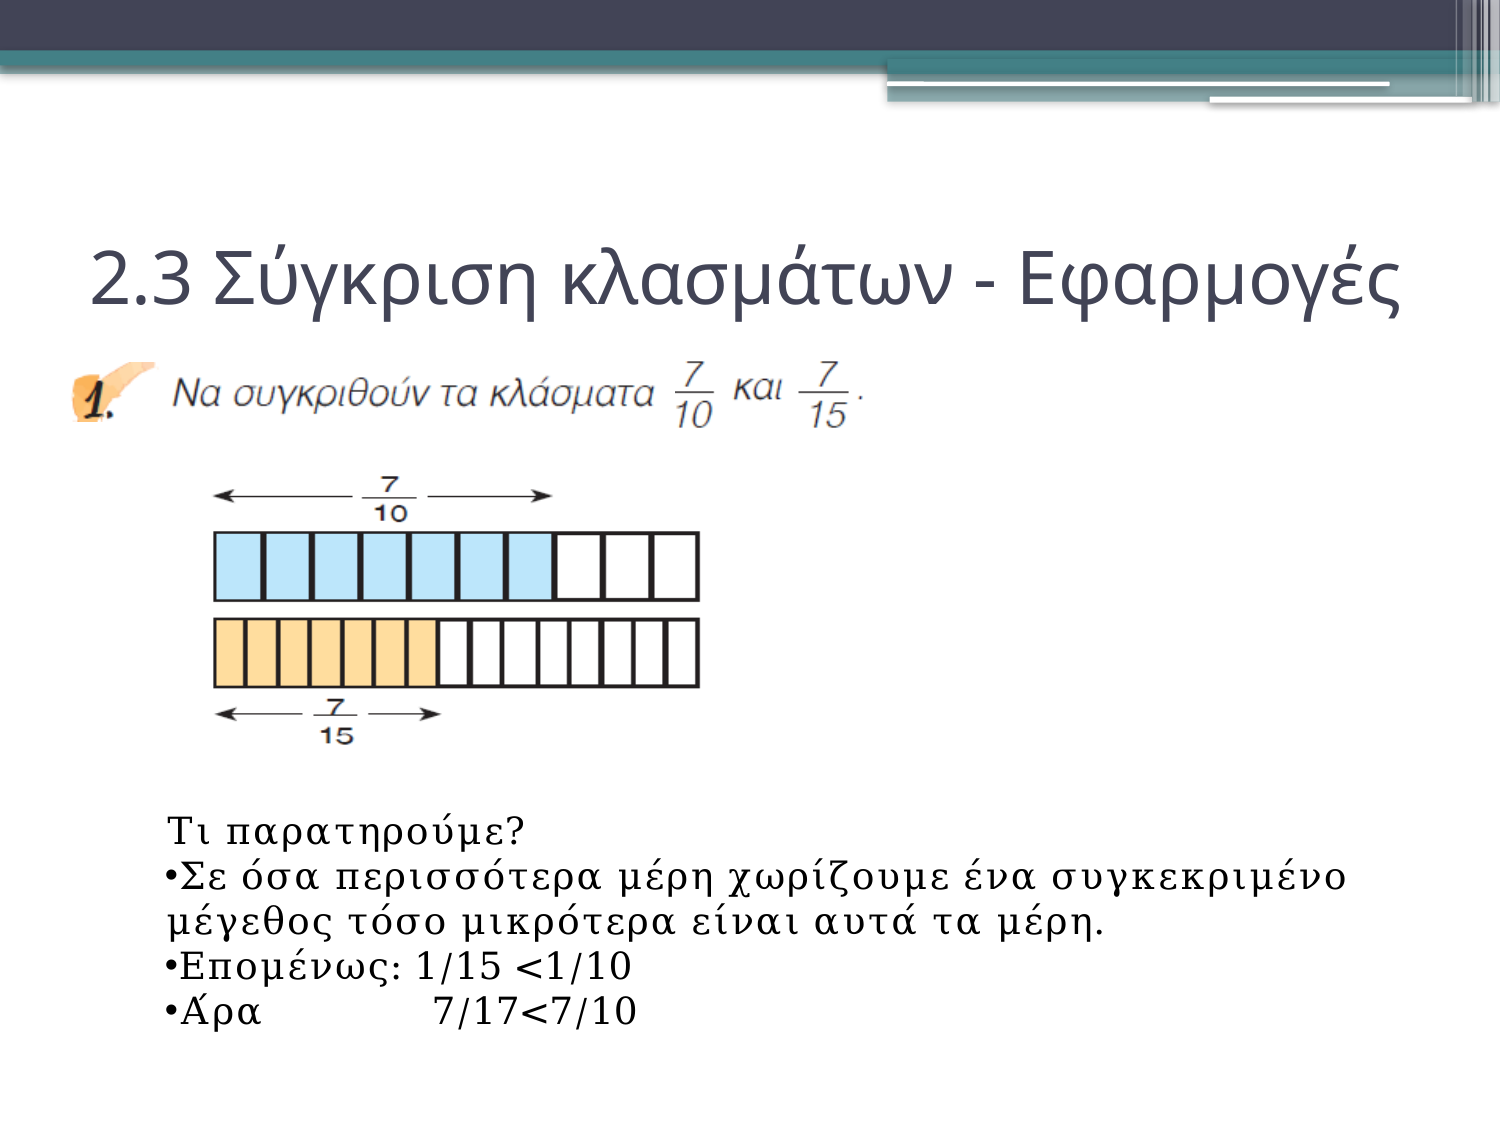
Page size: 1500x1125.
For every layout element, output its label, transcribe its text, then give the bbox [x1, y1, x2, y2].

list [62, 362, 663, 423]
picture [674, 349, 874, 440]
title 2.3 Σύγκριση κλασμάτων - Εφαρμογές [75, 187, 1425, 363]
picture [187, 462, 769, 751]
text_box Τι παρατηρούμε? Σε όσα περισσότερα μέρη χωρίζουμε ένα συγκεκριμένο μέγεθος τόσο μικρότερα είναι αυτά τα μέρη. Επομένως: 1/15 <1/10 Άρα 7/17<7/10 [149, 799, 1438, 1040]
